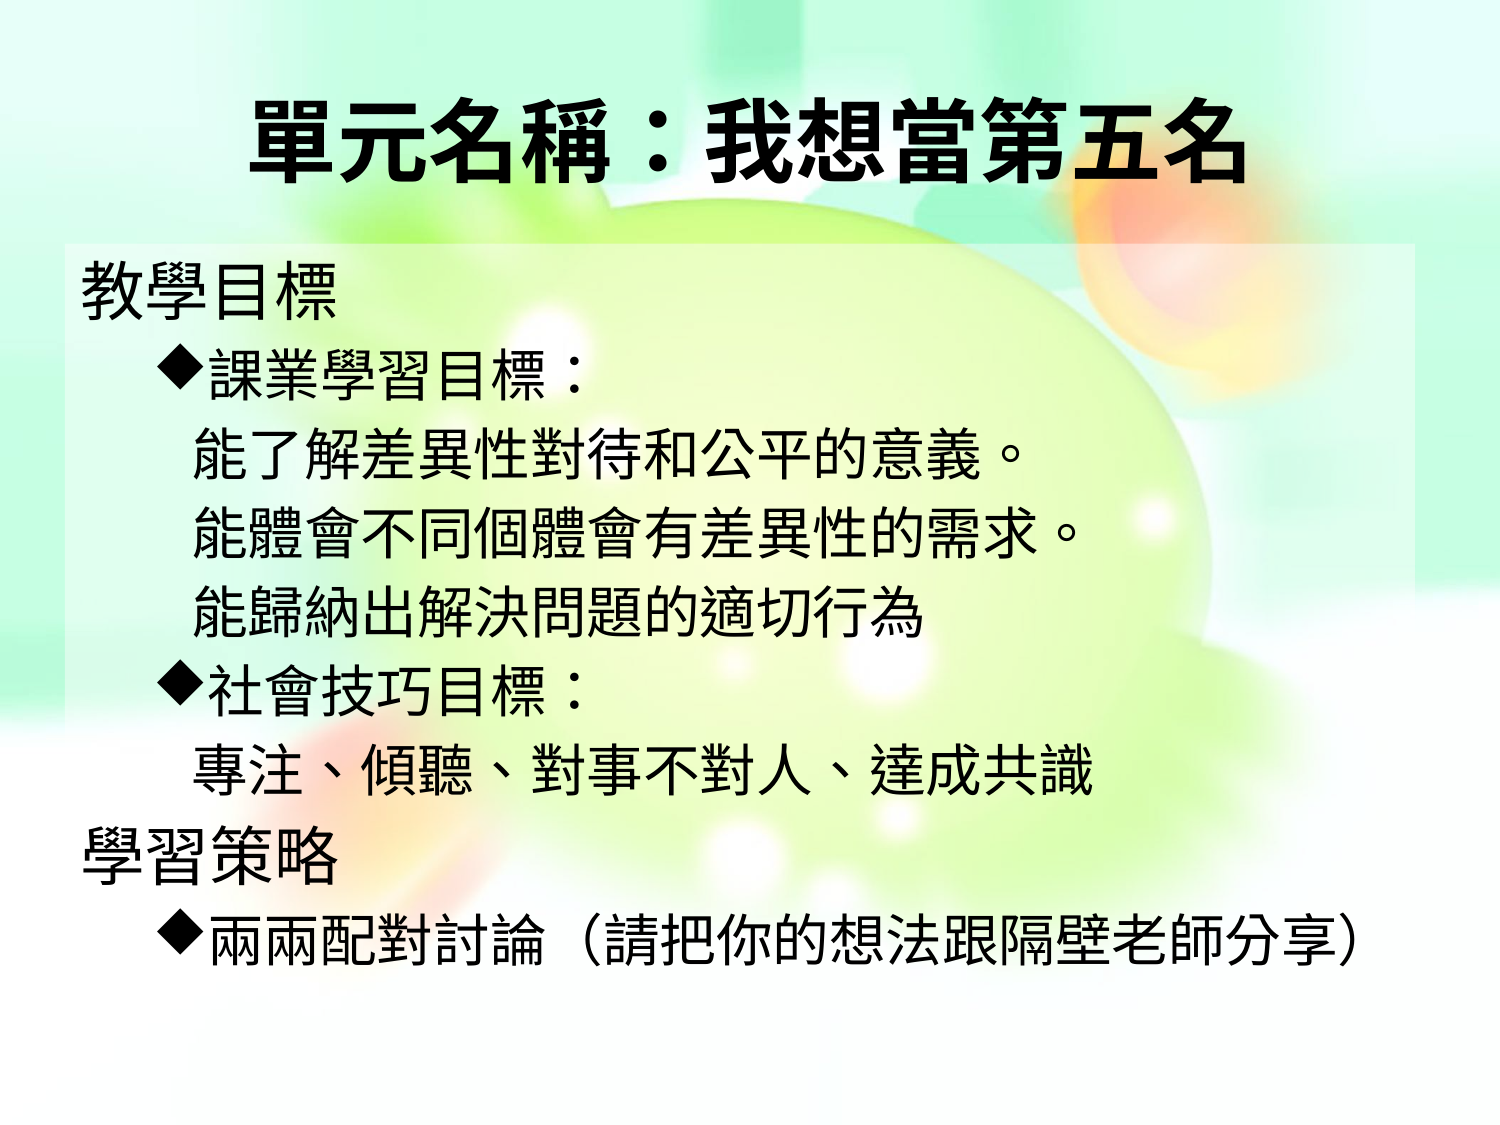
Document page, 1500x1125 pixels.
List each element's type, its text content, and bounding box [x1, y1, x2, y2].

title 單元名稱：我想當第五名 [75, 45, 1425, 233]
text_box 避免偏見 消除歧視 [0, 0, 1500, 1125]
list 教學目標 課業學習目標： 能了解差異性對待和公平的意義。 能體會不同個體會有差異性的需求。 能歸納出解決問題的適切行為 社會技巧目標： 專注、傾聽、對事不對人、達成共識 學習策略 兩兩配對討論（請把你的想法跟隔壁老師分享） [64, 243, 1415, 1052]
